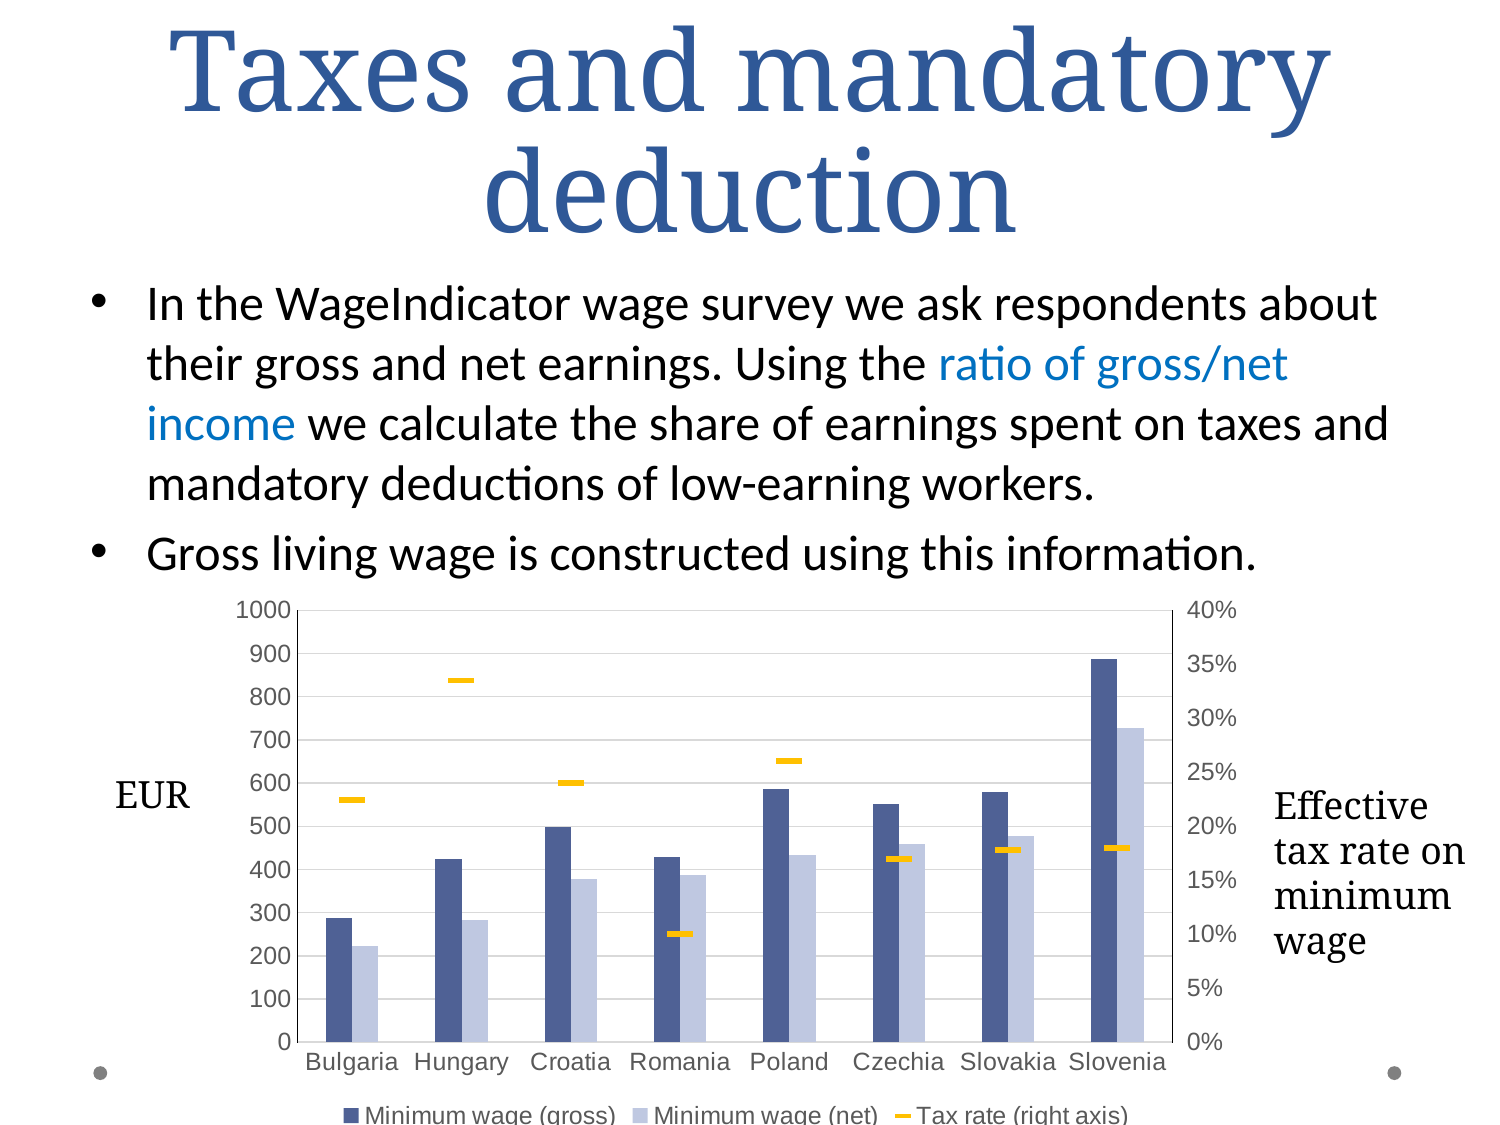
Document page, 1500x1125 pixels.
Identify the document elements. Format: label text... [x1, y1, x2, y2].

list In the WageIndicator wage survey we ask respondents about their gross and net earnings. Using the ratio of gross/net income we calculate the share of earnings spent on taxes and mandatory deductions of low-earning workers. Gross living wage is constructed using this information. [75, 262, 1425, 1005]
text_box EUR [100, 763, 209, 823]
chart [214, 585, 1259, 1125]
title Taxes and mandatory deduction [75, 0, 1425, 262]
text_box Effective tax rate on minimum wage [1263, 775, 1500, 970]
